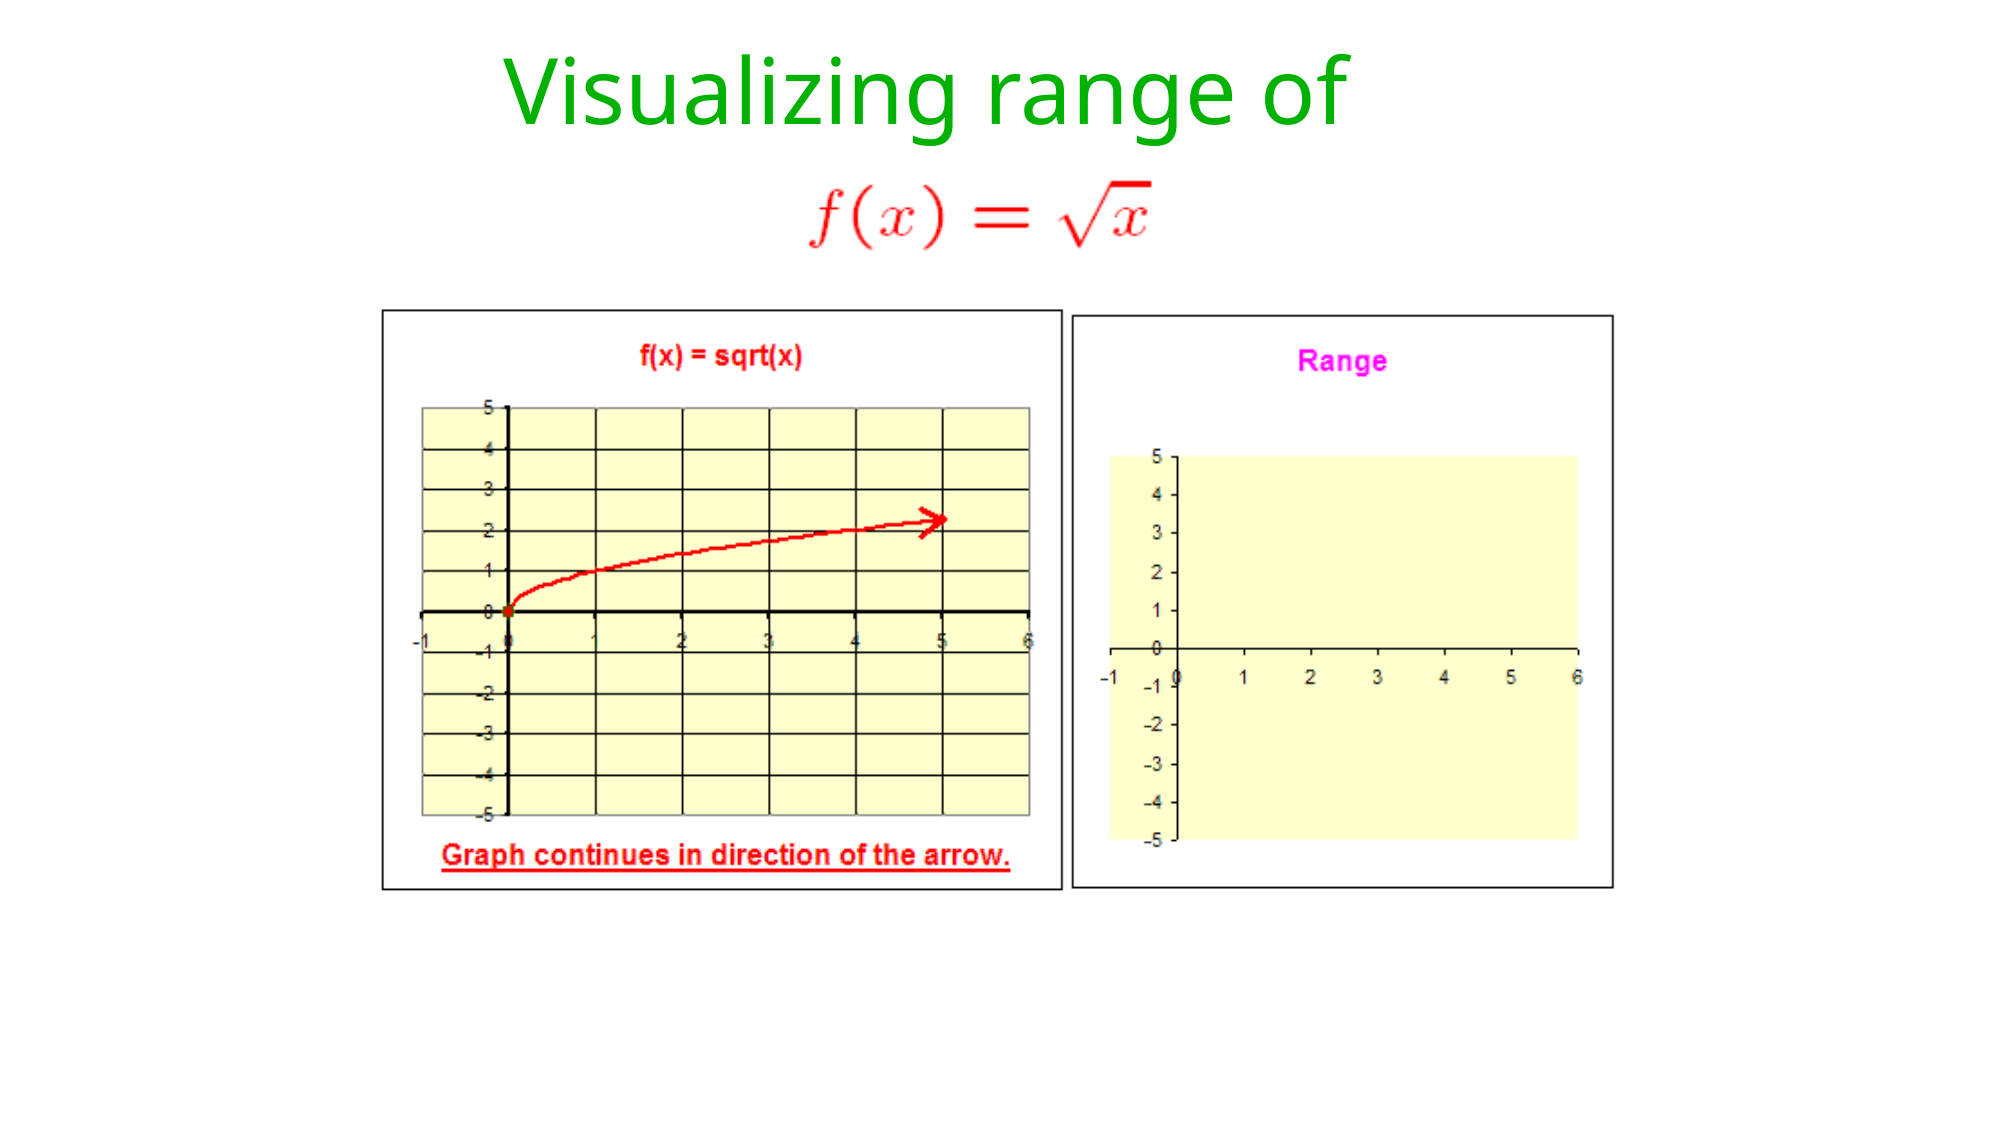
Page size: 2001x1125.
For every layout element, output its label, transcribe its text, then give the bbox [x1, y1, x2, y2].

picture [374, 299, 1626, 907]
picture [774, 149, 1201, 279]
title Visualizing range of [362, 0, 1490, 150]
